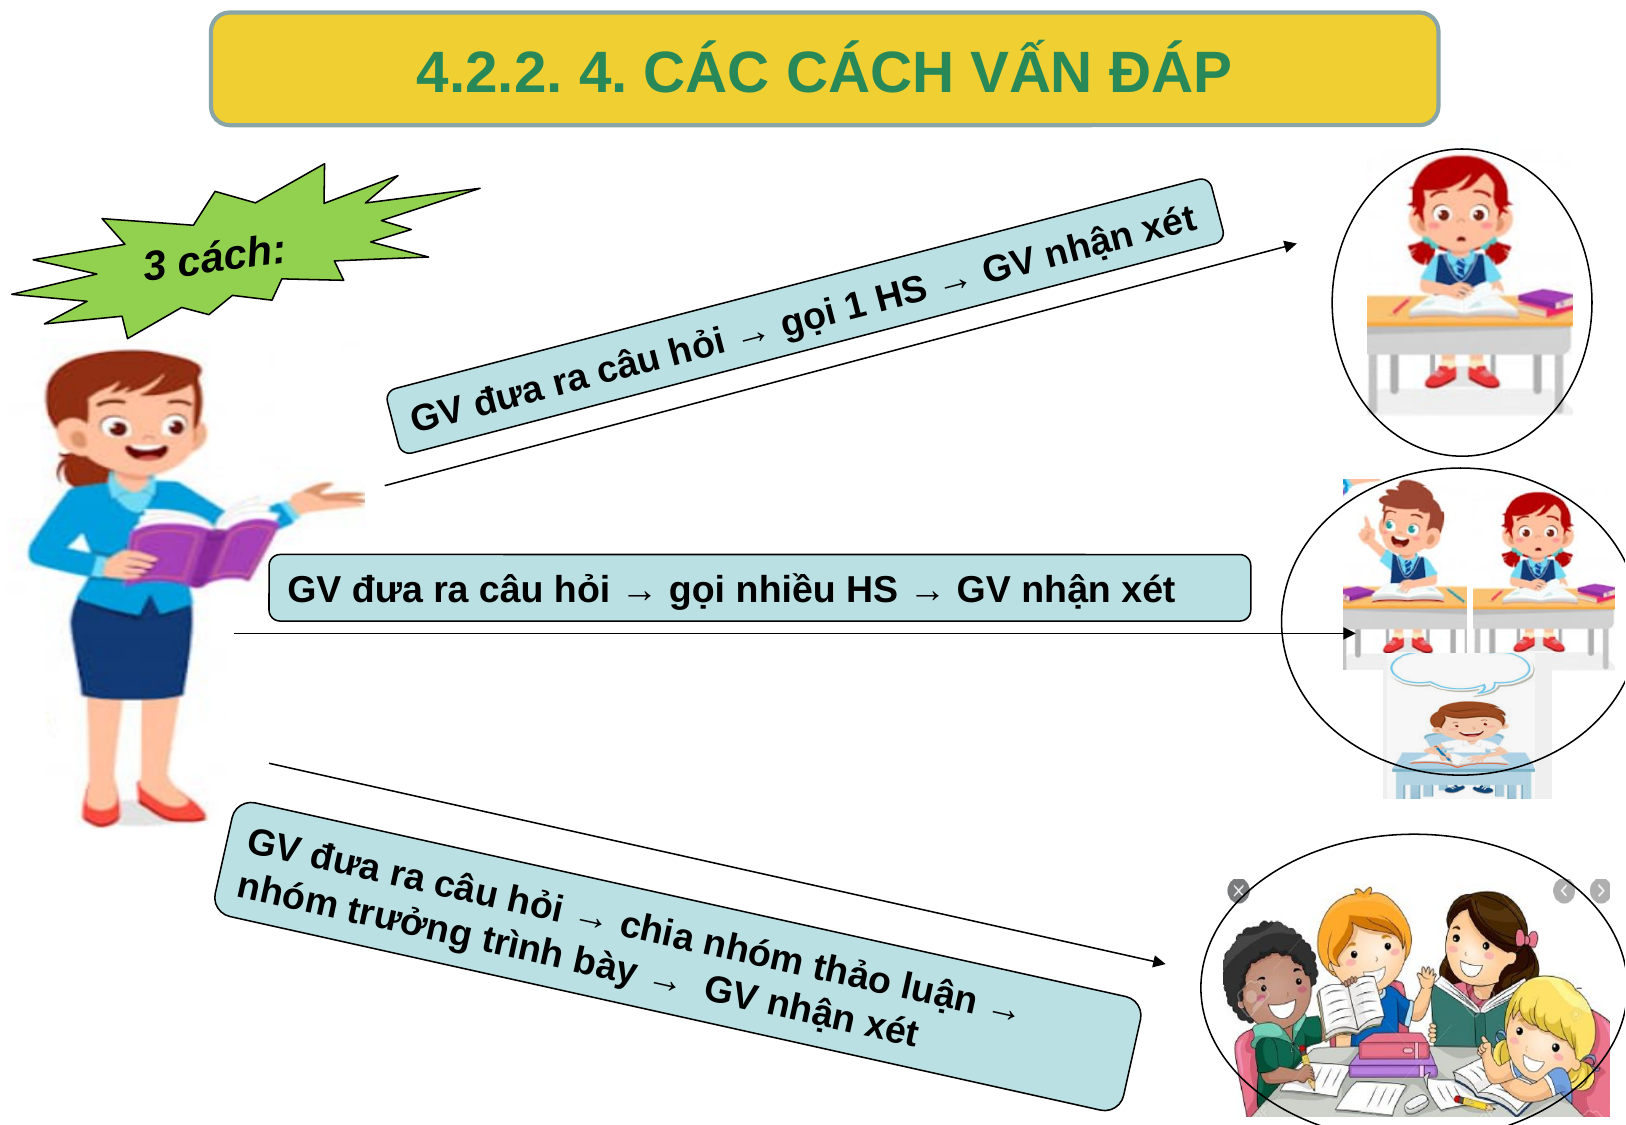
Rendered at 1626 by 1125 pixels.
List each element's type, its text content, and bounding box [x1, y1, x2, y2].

text_box GV đưa ra câu hỏi → gọi 1 HS → GV nhận xét [961, 179, 1224, 241]
text_box [1579, 235, 1593, 370]
text_box [1200, 927, 1218, 1048]
text_box GV đưa ra câu hỏi → gọi nhiều HS → GV nhận xét [452, 554, 1251, 622]
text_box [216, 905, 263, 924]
picture [1223, 879, 1611, 1117]
text_box [1264, 834, 1564, 878]
text_box [1389, 430, 1535, 457]
picture [1343, 479, 1615, 799]
text_box [1281, 509, 1338, 632]
text_box 4.2.2. 4. CÁC CÁCH VẤN ĐÁP [208, 10, 1441, 128]
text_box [384, 243, 1298, 486]
text_box GV đưa ra câu hỏi → chia nhóm thảo luận → nhóm trưởng trình bày → GV nhận xét [483, 973, 1141, 1111]
picture [1367, 136, 1574, 421]
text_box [0, 337, 447, 897]
text_box [1557, 550, 1625, 751]
text_box [1283, 642, 1378, 758]
text_box 3 cách: [11, 163, 481, 336]
text_box [1332, 204, 1362, 401]
text_box [1616, 938, 1625, 1038]
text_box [268, 762, 1166, 965]
text_box [1396, 468, 1524, 480]
